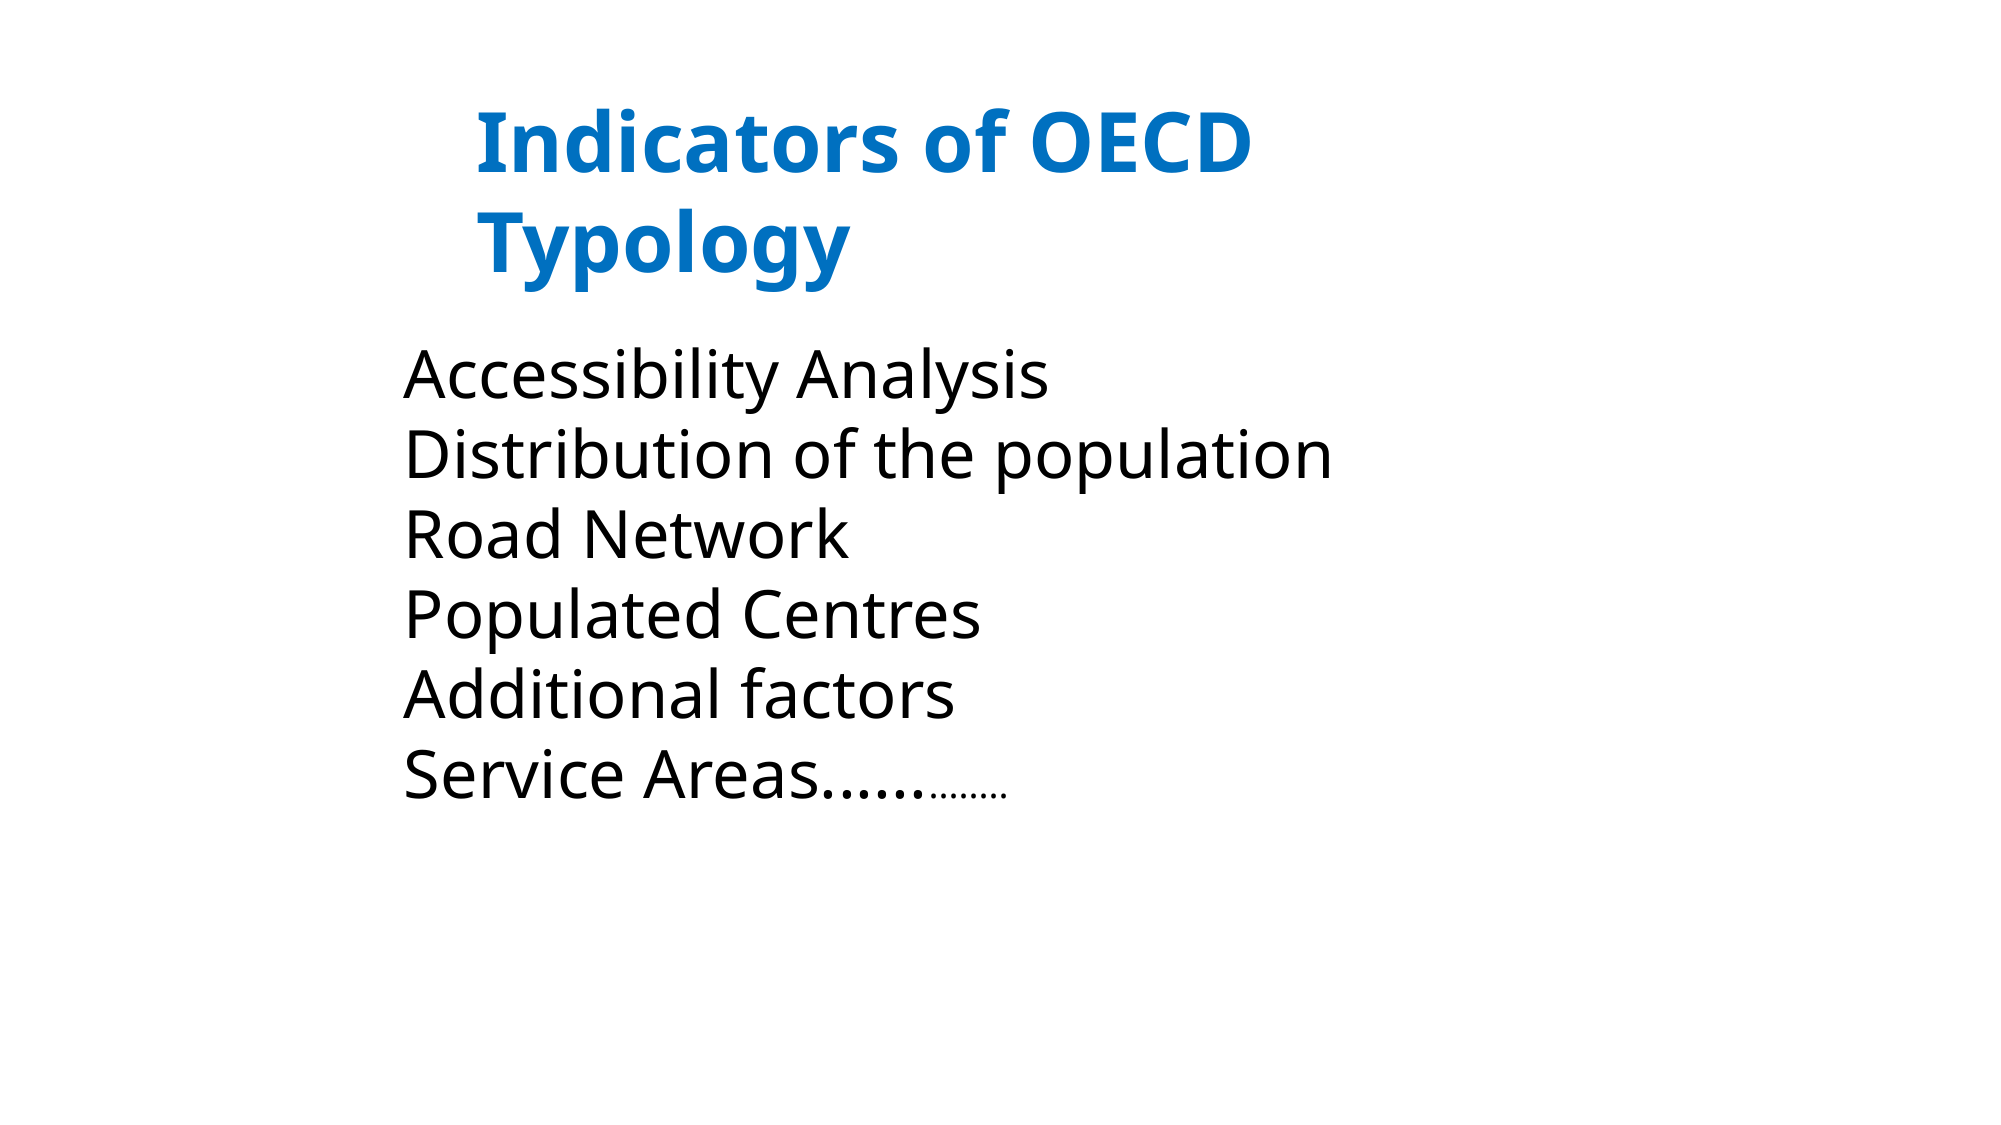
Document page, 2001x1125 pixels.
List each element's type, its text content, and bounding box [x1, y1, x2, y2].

text_box Accessibility Analysis Distribution of the population Road Network Populated Centres Additional factors Service Areas.............. [389, 324, 1523, 820]
text_box Indicators of OECD Typology [461, 82, 1600, 297]
